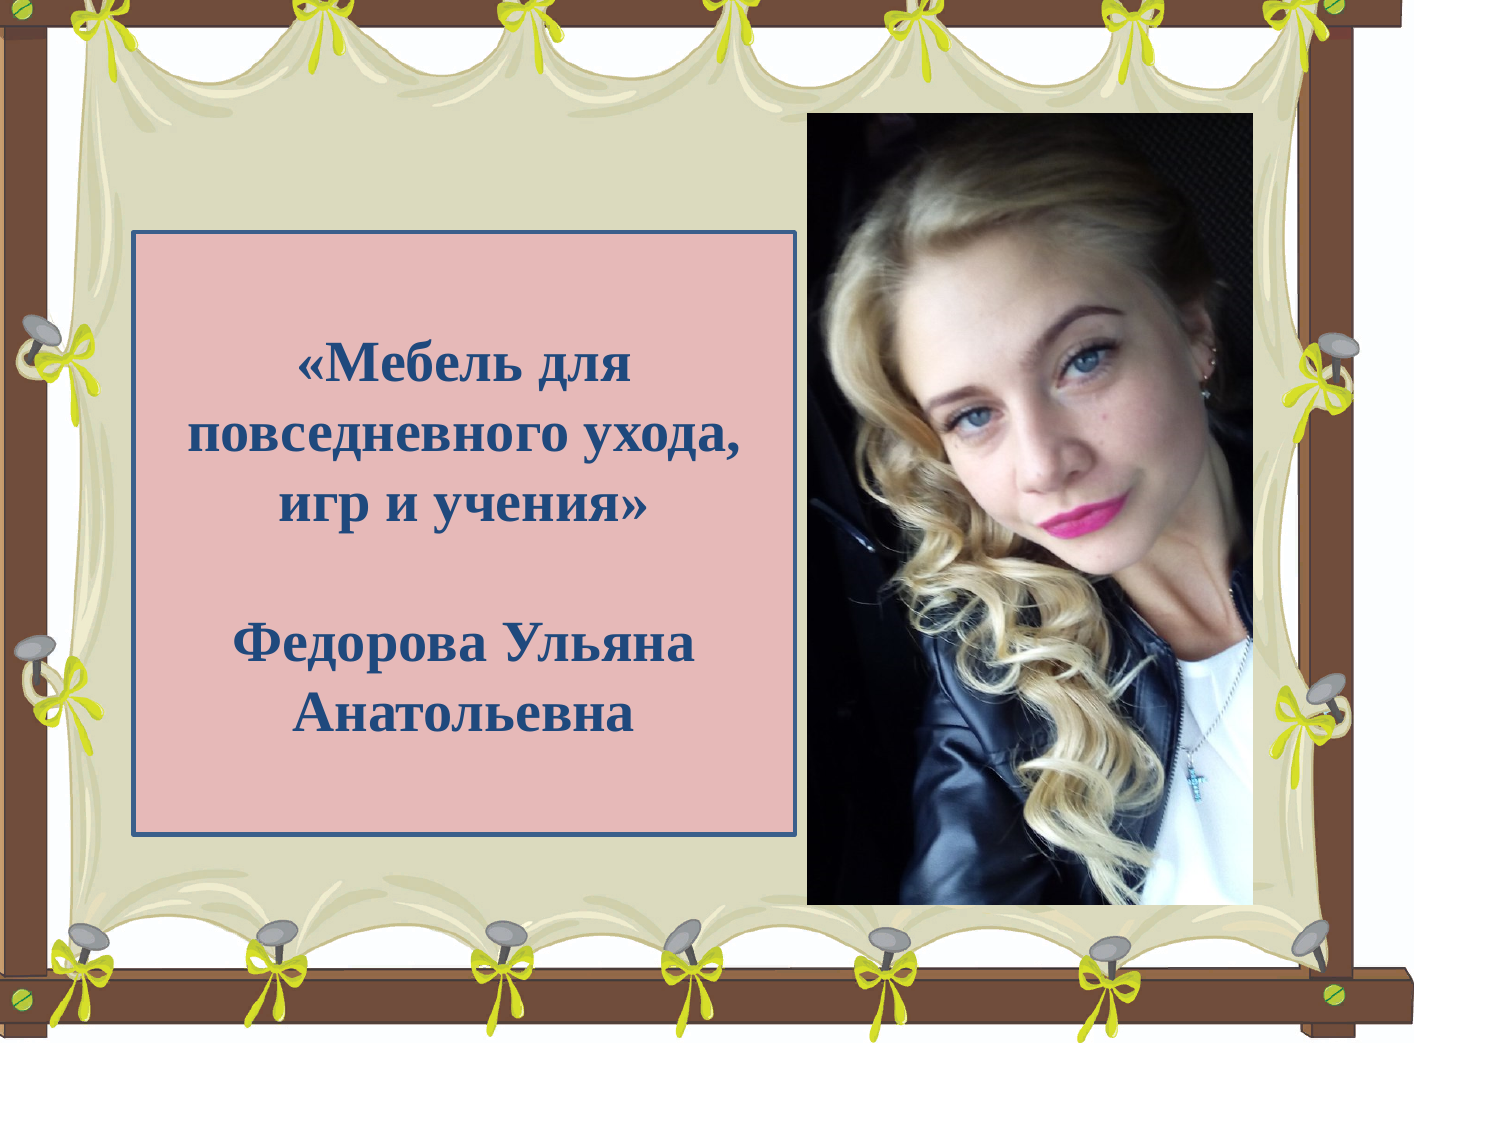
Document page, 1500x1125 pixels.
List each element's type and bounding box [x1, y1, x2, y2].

picture [0, 0, 1414, 1043]
